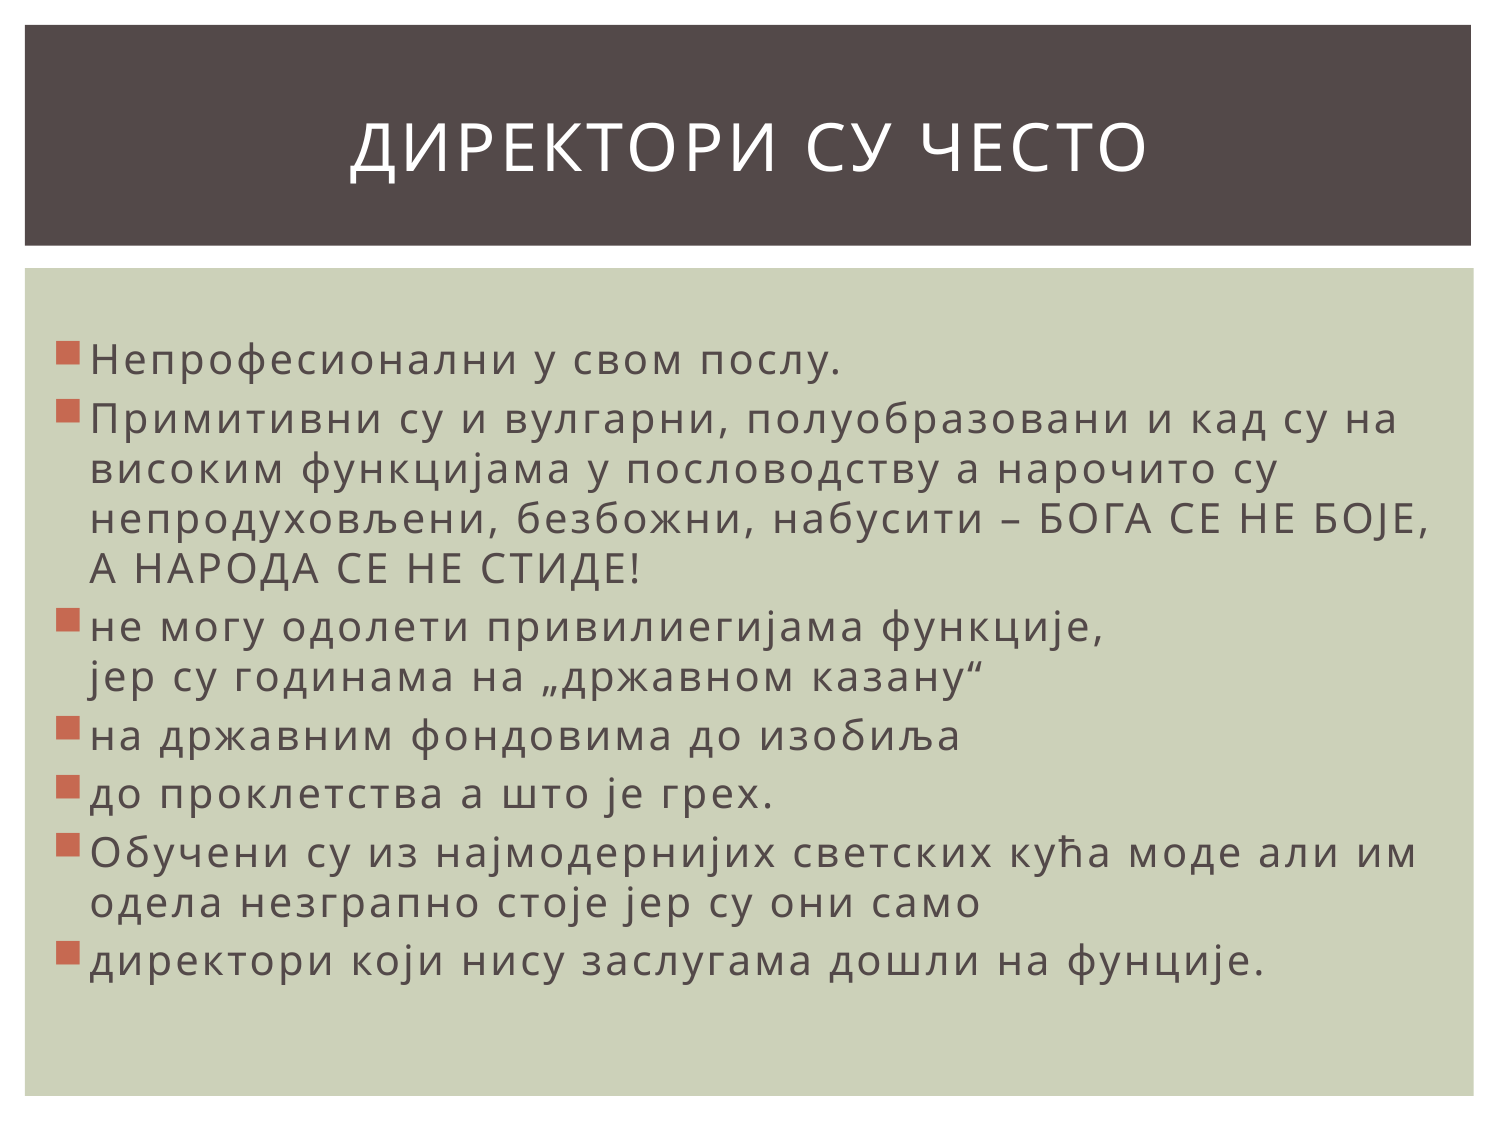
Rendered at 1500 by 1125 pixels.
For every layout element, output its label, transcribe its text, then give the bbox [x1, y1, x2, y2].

list Непрофесионални у свом послу. Примитивни су и вулгарни, полуобразовани и кад су на високим функцијама у пословодству а нарочито су непродуховљени, безбожни, набусити – БОГА СЕ НЕ БОЈЕ, А НАРОДА СЕ НЕ СТИДЕ! не могу одолети привилиегијама функције, јер су годинама на „државном казану“ на државним фондовима до изобиља до проклетства а што је грех. Обучени су из најмодернијих светских кућа моде али им одела незграпно стоје јер су они само директори који нису заслугама дошли на фунције. [29, 267, 1471, 1094]
title директори су често [62, 58, 1438, 232]
